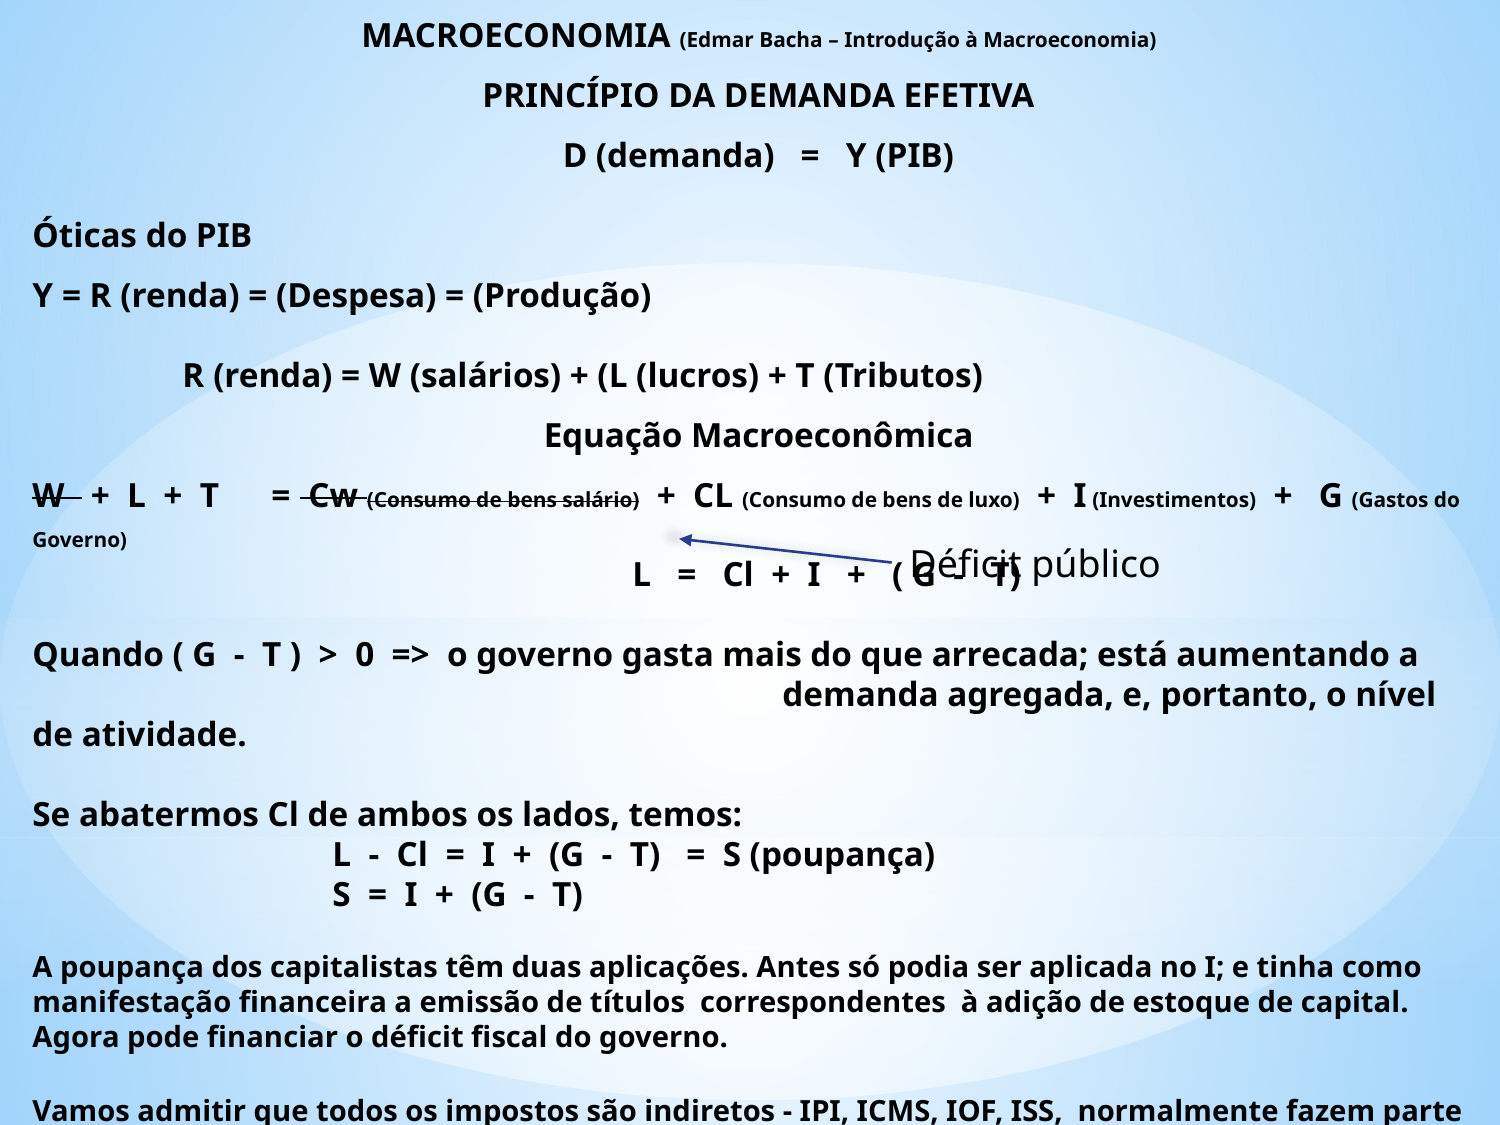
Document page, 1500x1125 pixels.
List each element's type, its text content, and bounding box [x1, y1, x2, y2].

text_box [678, 538, 892, 563]
text_box Déficit público [894, 532, 1223, 592]
text_box MACROECONOMIA (Edmar Bacha – Introdução à Macroeconomia) PRINCÍPIO DA DEMANDA EFETIVA D (demanda) = Y (PIB) Óticas do PIB Y = R (renda) = (Despesa) = (Produção) R (renda) = W (salários) + (L (lucros) + T (Tributos) Equação Macroeconômica W + L + T = Cw (Consumo de bens salário) + CL (Consumo de bens de luxo) + I (Investimentos) + G (Gastos do Governo) L = Cl + I + ( G - T) Quando ( G - T ) > 0 => o governo gasta mais do que arrecada; está aumentando a demanda agregada, e, portanto, o nível de atividade. Se abatermos Cl de ambos os lados, temos: L - Cl = I + (G - T) = S (poupança) S = I + (G - T) A poupança dos capitalistas têm duas aplicações. Antes só podia ser aplicada no I; e tinha como manifestação financeira a emissão de títulos correspondentes à adição de estoque de capital. Agora pode financiar o déficit fiscal do governo. Vamos admitir que todos os impostos são indiretos - IPI, ICMS, IOF, ISS, normalmente fazem parte dos custos diretos das empresas, de modo que se adicionam ao preço dos produtos vendidos. São repassados aos consumidores. [17, 7, 1500, 1125]
